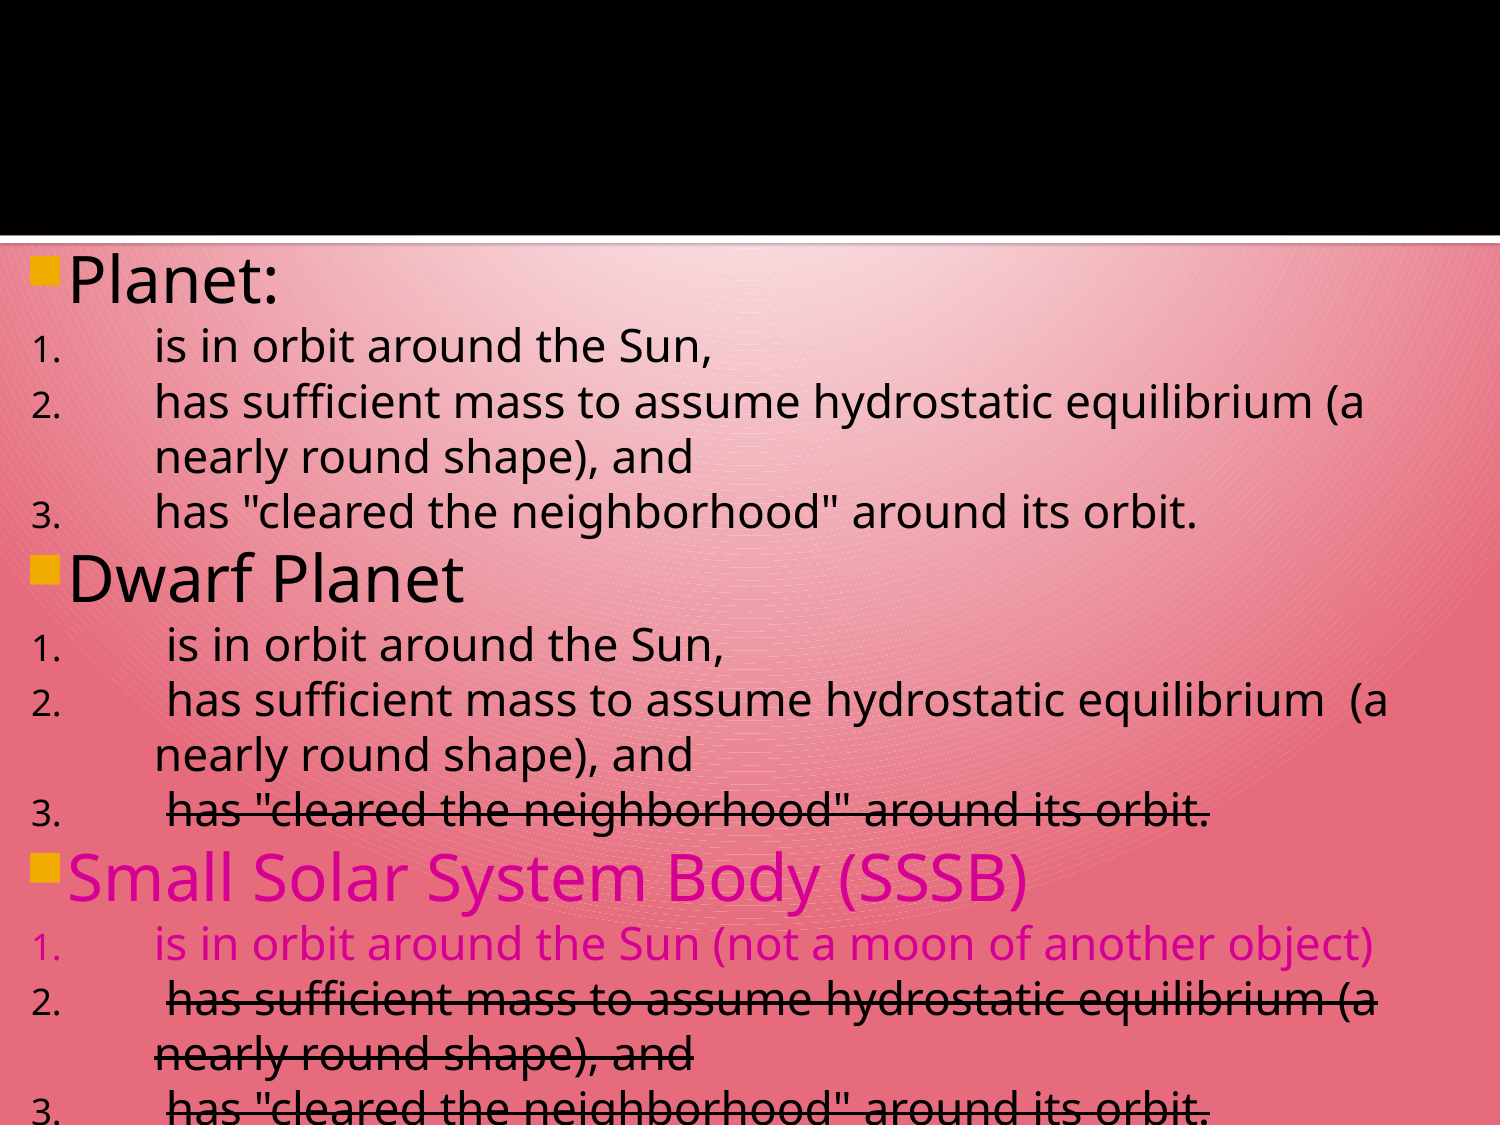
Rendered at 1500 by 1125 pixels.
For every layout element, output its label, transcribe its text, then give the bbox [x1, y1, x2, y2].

list : Planet: is in orbit around the Sun, has sufficient mass to assume hydrostatic equilibrium (a nearly round shape), and has "cleared the neighborhood" around its orbit. Dwarf Planet is in orbit around the Sun, has sufficient mass to assume hydrostatic equilibrium (a nearly round shape), and has "cleared the neighborhood" around its orbit. Small Solar System Body (SSSB) is in orbit around the Sun (not a moon of another object) has sufficient mass to assume hydrostatic equilibrium (a nearly round shape), and has "cleared the neighborhood" around its orbit. [0, 187, 1500, 1125]
